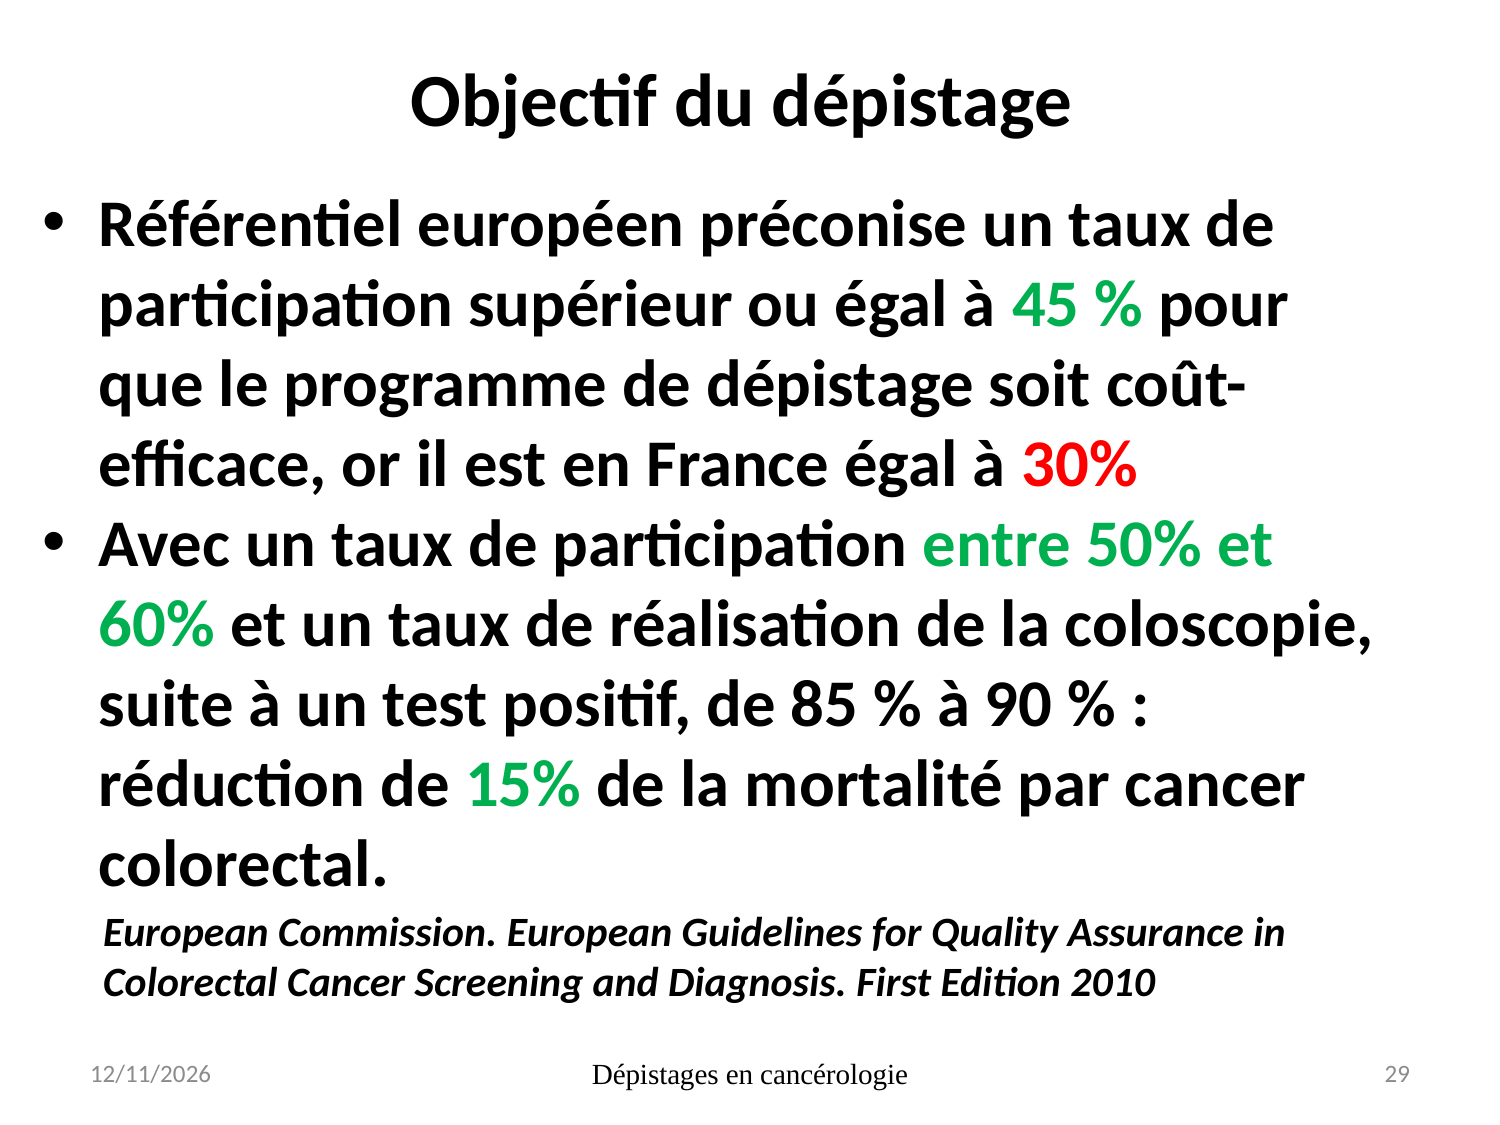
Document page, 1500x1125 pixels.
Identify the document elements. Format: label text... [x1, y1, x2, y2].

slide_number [75, 1042, 425, 1103]
text_box European Commission. European Guidelines for Quality Assurance in Colorectal Cancer Screening and Diagnosis. First Edition 2010 [88, 897, 1376, 1013]
list Référentiel européen préconise un taux de participation supérieur ou égal à 45 % pour que le programme de dépistage soit coût-efficace, or il est en France égal à 30% Avec un taux de participation entre 50% et 60% et un taux de réalisation de la coloscopie, suite à un test positif, de 85 % à 90 % : réduction de 15% de la mortalité par cancer colorectal. [27, 172, 1412, 970]
footer Dépistages en cancérologie [512, 1042, 988, 1103]
title Objectif du dépistage [66, 2, 1417, 190]
slide_number 29 [1074, 1042, 1425, 1103]
